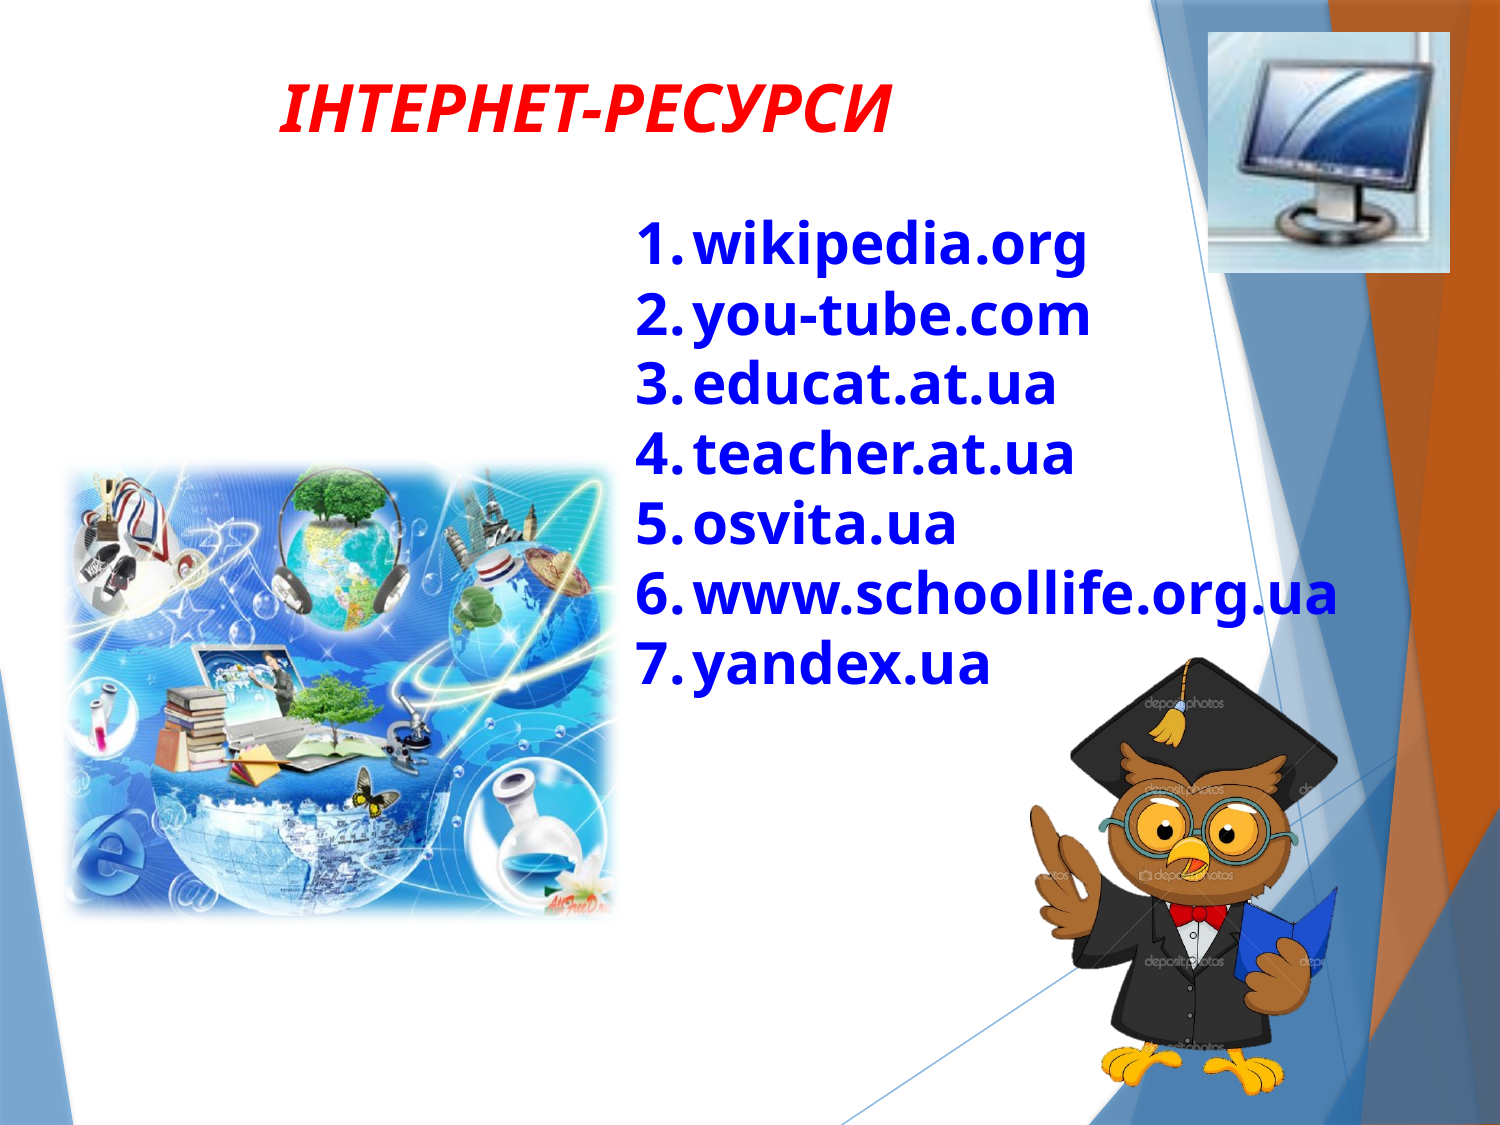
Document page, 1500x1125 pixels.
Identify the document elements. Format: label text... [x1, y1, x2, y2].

text_box ІНТЕРНЕТ-РЕСУРСИ [175, 58, 1202, 154]
picture [1029, 654, 1338, 1097]
text_box wikipedia.org you-tube.com educat.at.ua teacher.at.ua osvita.ua www.schoollife.org.ua yandex.ua [621, 199, 1465, 704]
text_box [46, 123, 1202, 179]
picture [58, 456, 622, 927]
picture [1207, 32, 1451, 277]
